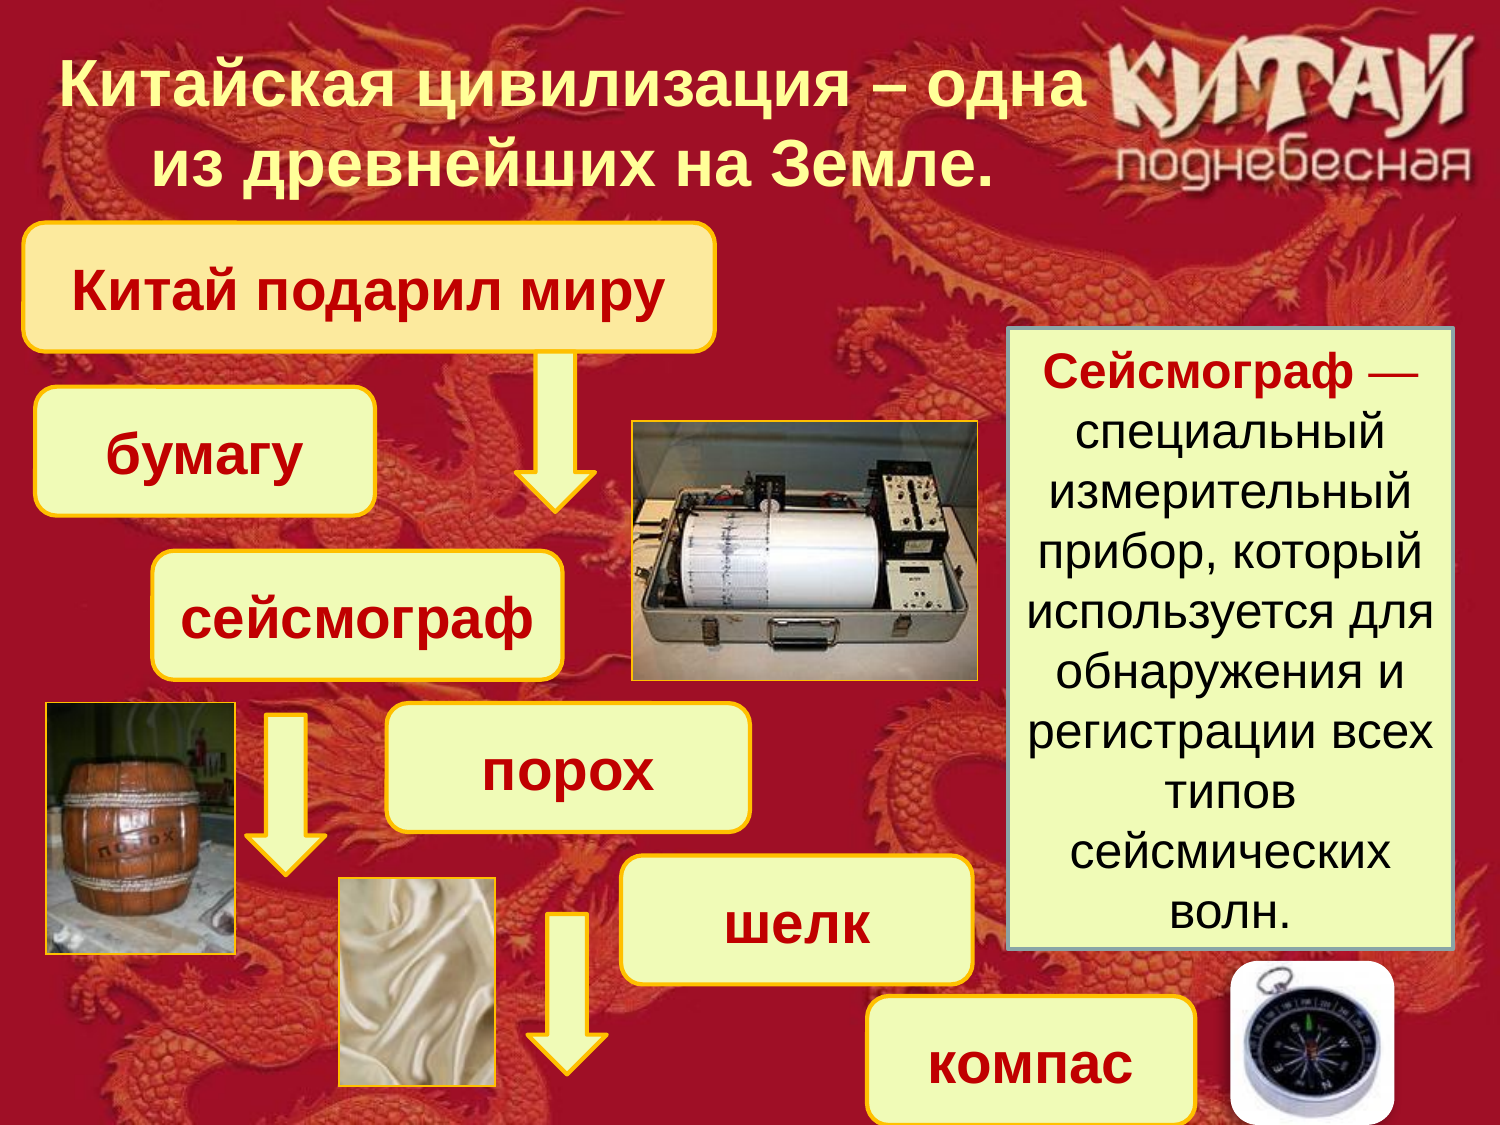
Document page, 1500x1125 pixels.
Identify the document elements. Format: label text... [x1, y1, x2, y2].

text_box порох [384, 700, 753, 835]
text_box [525, 911, 609, 1077]
text_box [244, 712, 328, 878]
text_box бумагу [32, 384, 378, 518]
text_box Китай подарил миру [21, 220, 717, 354]
title Китайская цивилизация – одна из древнейших на Земле. [40, 30, 1105, 209]
text_box сейсмограф [150, 548, 565, 682]
text_box компас [864, 993, 1198, 1125]
picture [0, 0, 1500, 1125]
text_box [513, 349, 597, 514]
text_box шелк [618, 853, 975, 987]
text_box Сейсмограф — специальный измерительный прибор, который используется для обнаружения и регистрации всех типов сейсмических волн. [1006, 326, 1455, 951]
